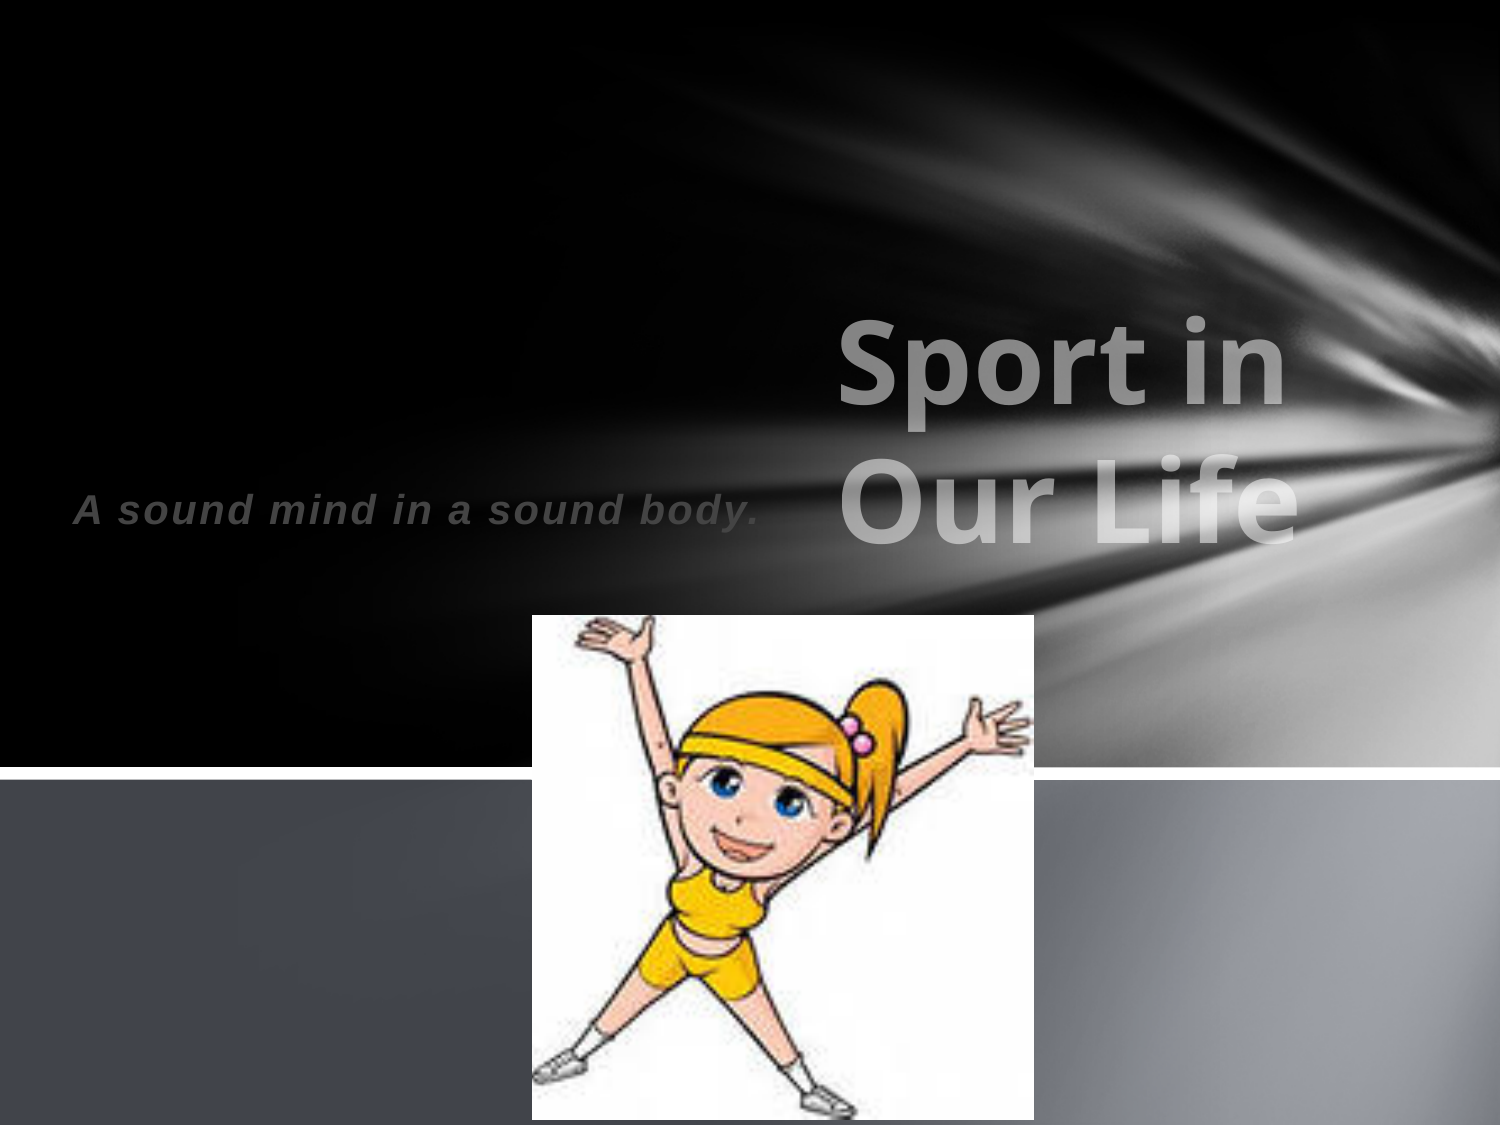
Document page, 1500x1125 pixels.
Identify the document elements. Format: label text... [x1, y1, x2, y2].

title Sport in Our Life [820, 278, 1500, 575]
picture [532, 615, 1034, 1120]
subtitle A sound mind in a sound body. [57, 474, 808, 700]
